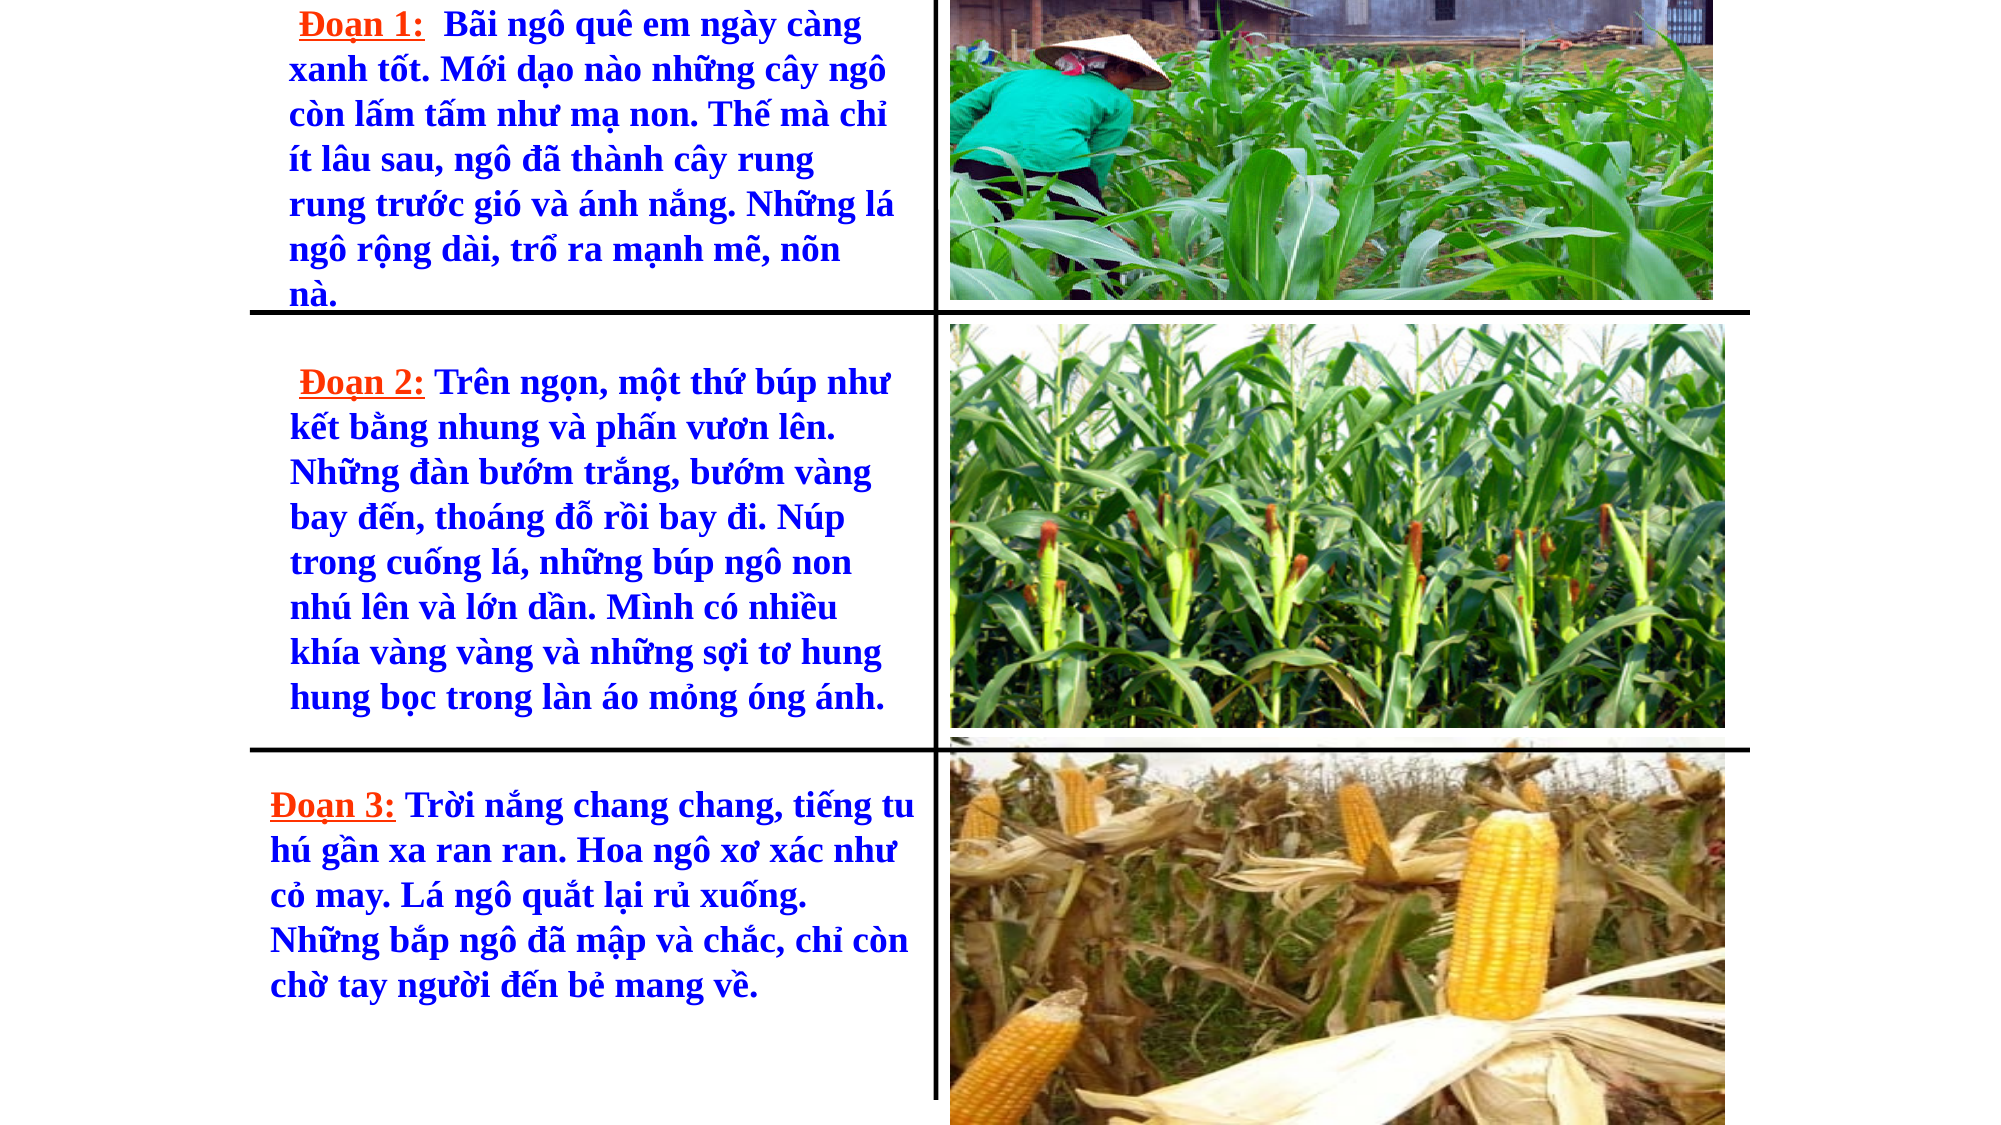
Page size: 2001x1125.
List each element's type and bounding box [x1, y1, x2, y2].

picture [949, 1101, 1726, 1125]
text_box [249, 0, 1751, 1101]
